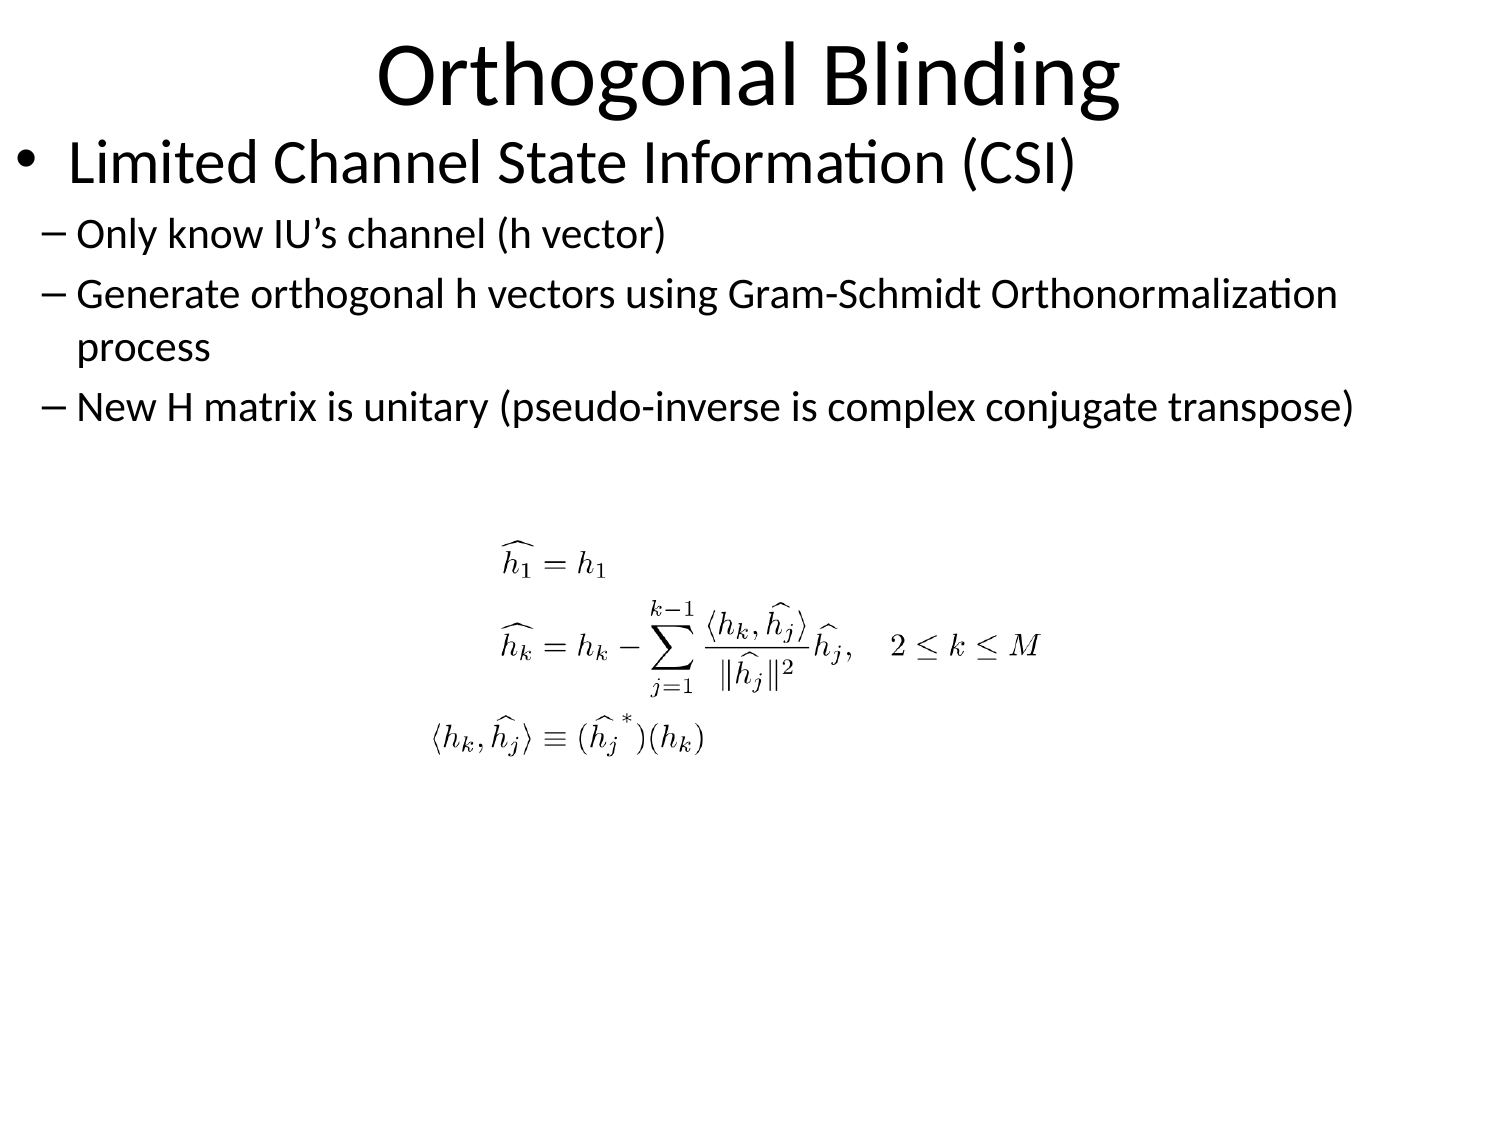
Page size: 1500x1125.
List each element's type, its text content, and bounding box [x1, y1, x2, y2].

title Orthogonal Blinding [75, 0, 1425, 112]
picture [431, 534, 1069, 760]
list Limited Channel State Information (CSI) Only know IU’s channel (h vector) Generate orthogonal h vectors using Gram-Schmidt Orthonormalization process New H matrix is unitary (pseudo-inverse is complex conjugate transpose) [0, 112, 1463, 1125]
